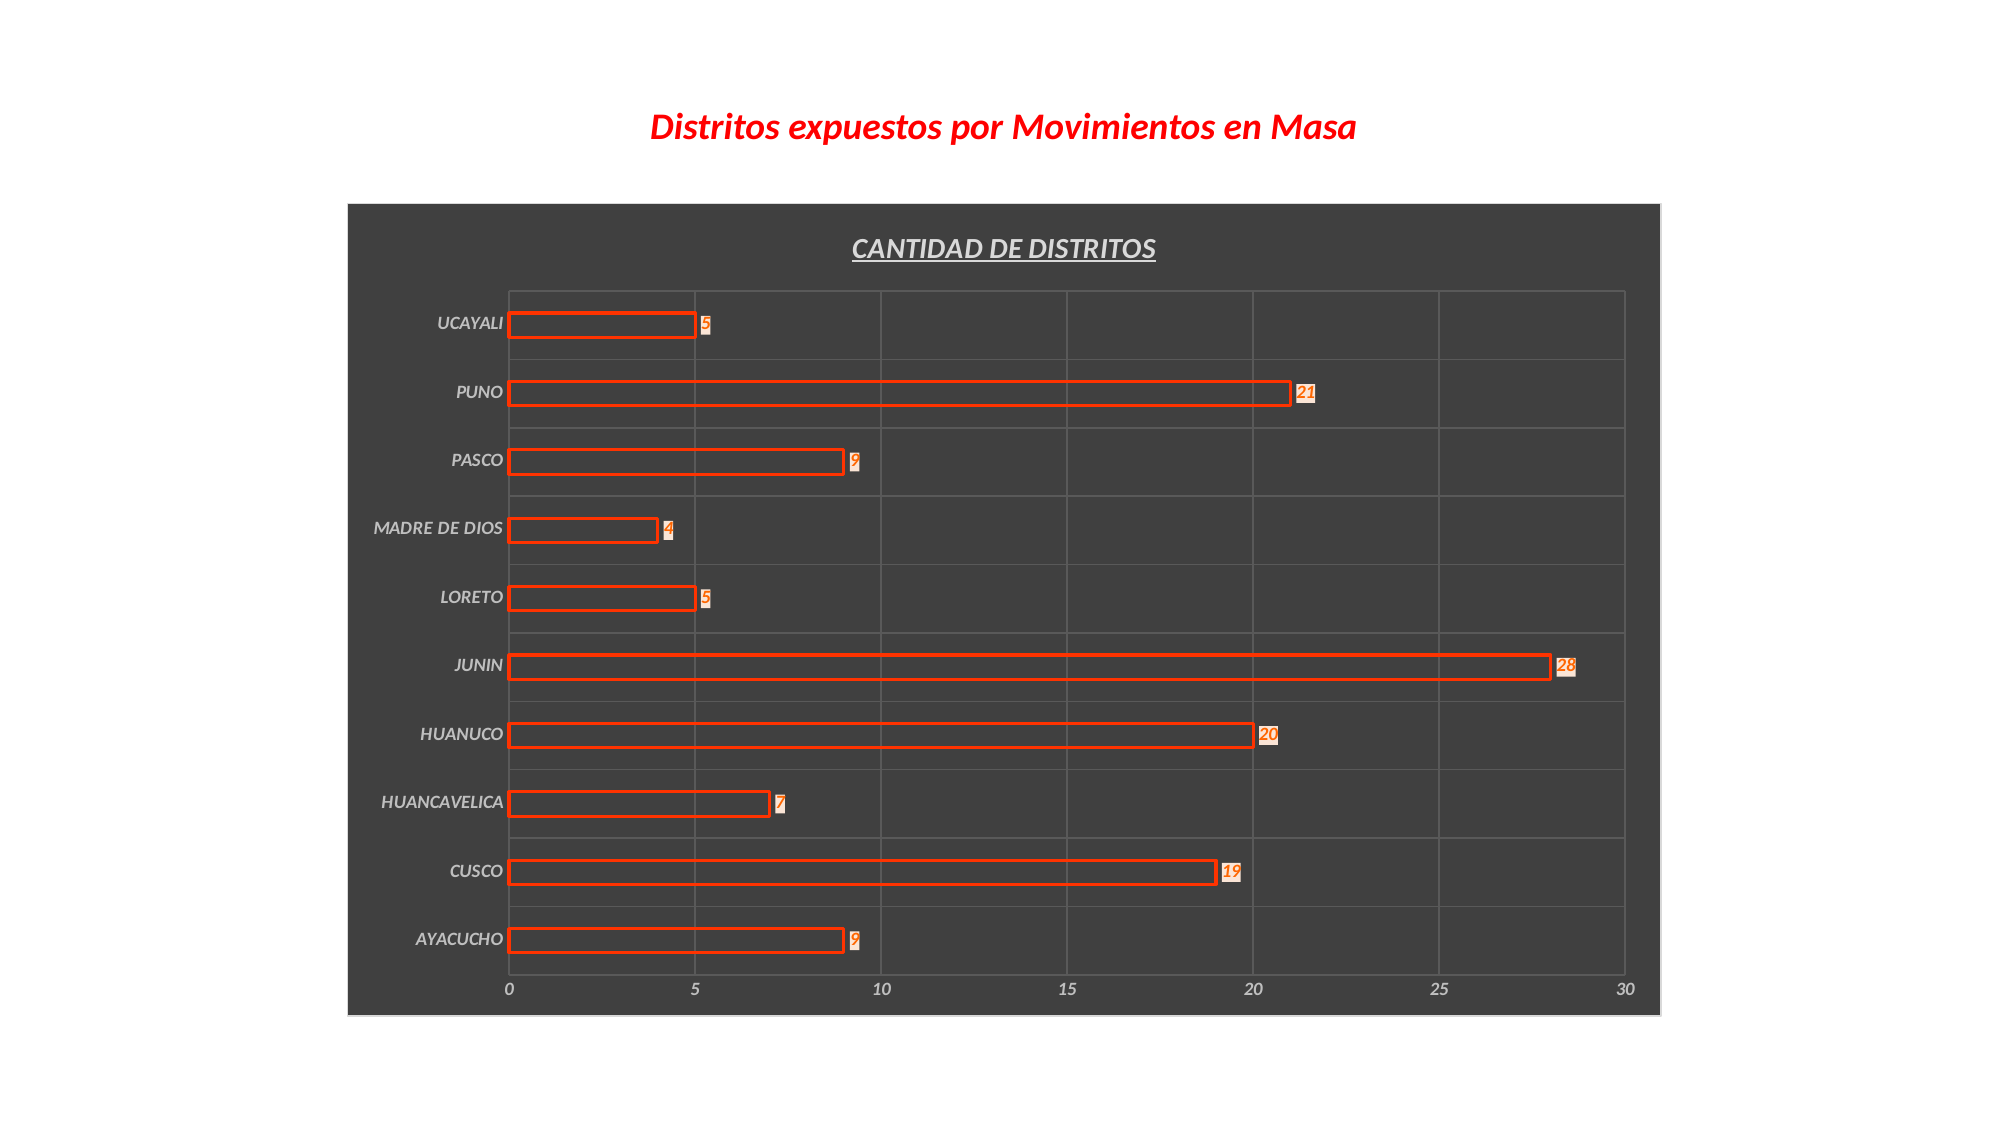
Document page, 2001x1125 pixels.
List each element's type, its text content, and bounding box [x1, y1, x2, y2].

text_box Distritos expuestos por Movimientos en Masa [635, 94, 1373, 155]
chart [346, 202, 1662, 1017]
